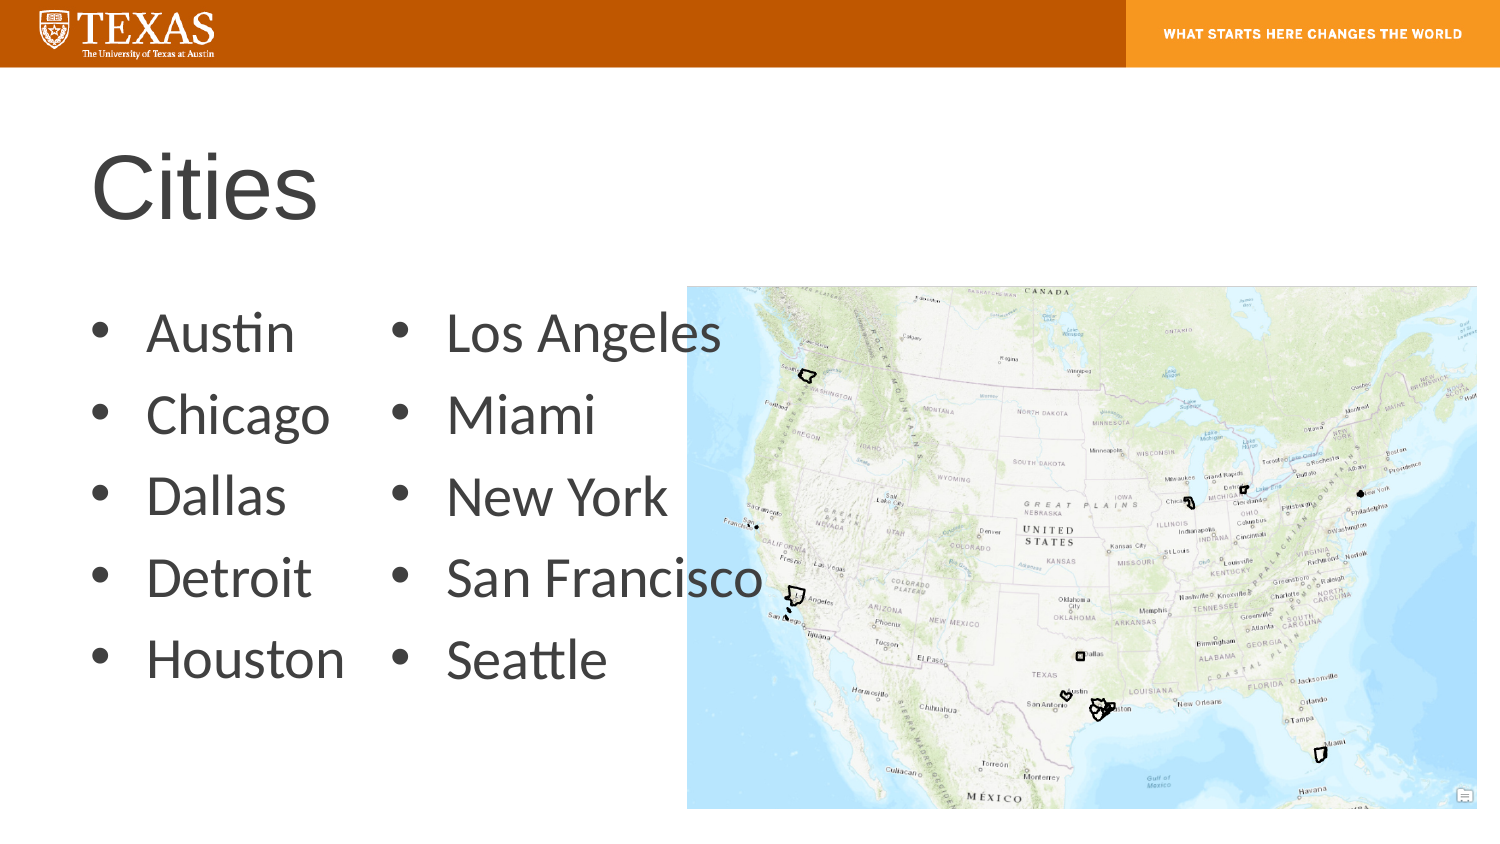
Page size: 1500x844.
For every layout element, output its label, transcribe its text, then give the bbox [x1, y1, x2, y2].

picture [0, 0, 1500, 844]
title Cities [75, 112, 1425, 254]
list Los Angeles Miami New York San Francisco Seattle [375, 286, 686, 797]
list Austin Chicago Dallas Detroit Houston [75, 286, 375, 797]
